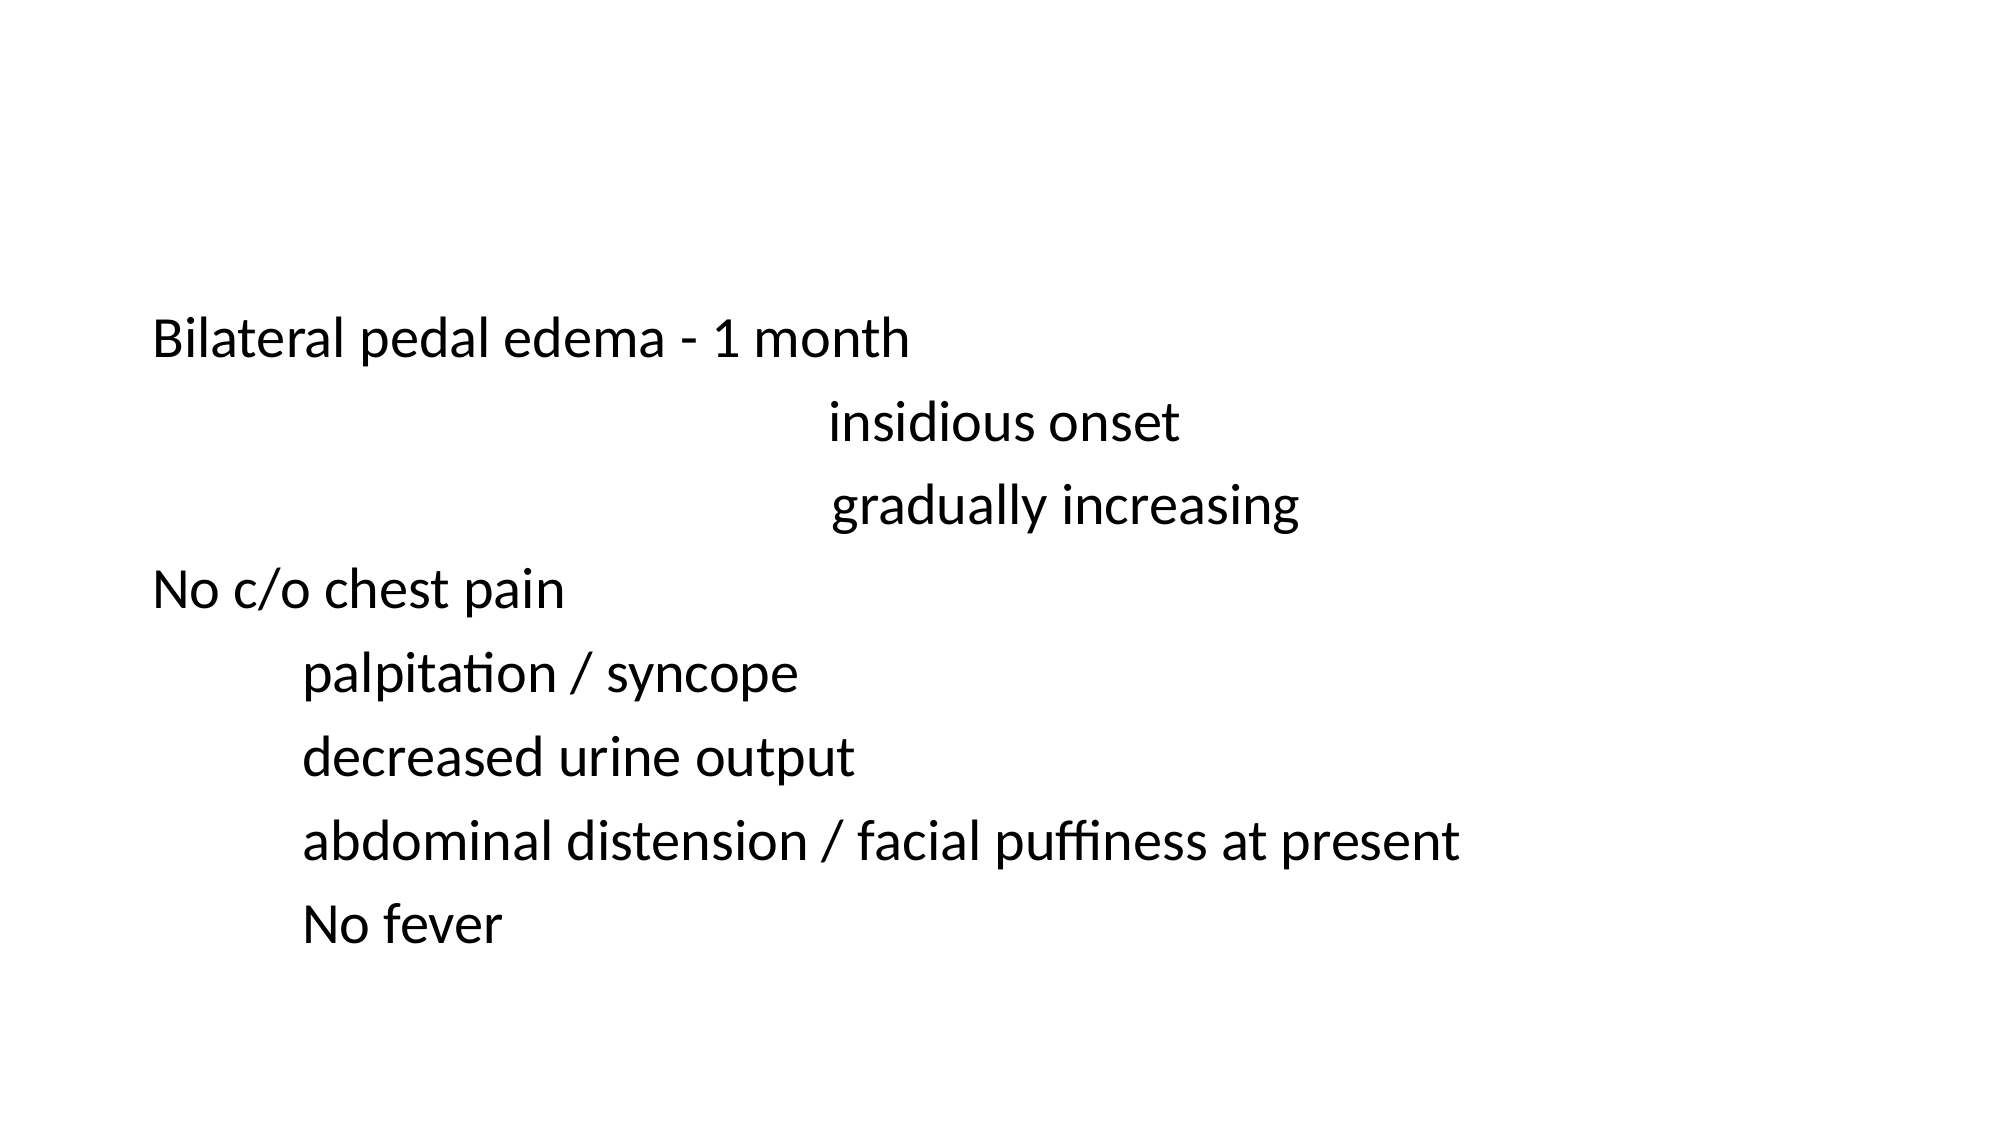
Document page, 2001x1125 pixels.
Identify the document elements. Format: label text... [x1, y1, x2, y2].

list Bilateral pedal edema - 1 month insidious onset gradually increasing No c/o chest pain palpitation / syncope decreased urine output abdominal distension / facial puffiness at present No fever [137, 299, 1863, 1014]
